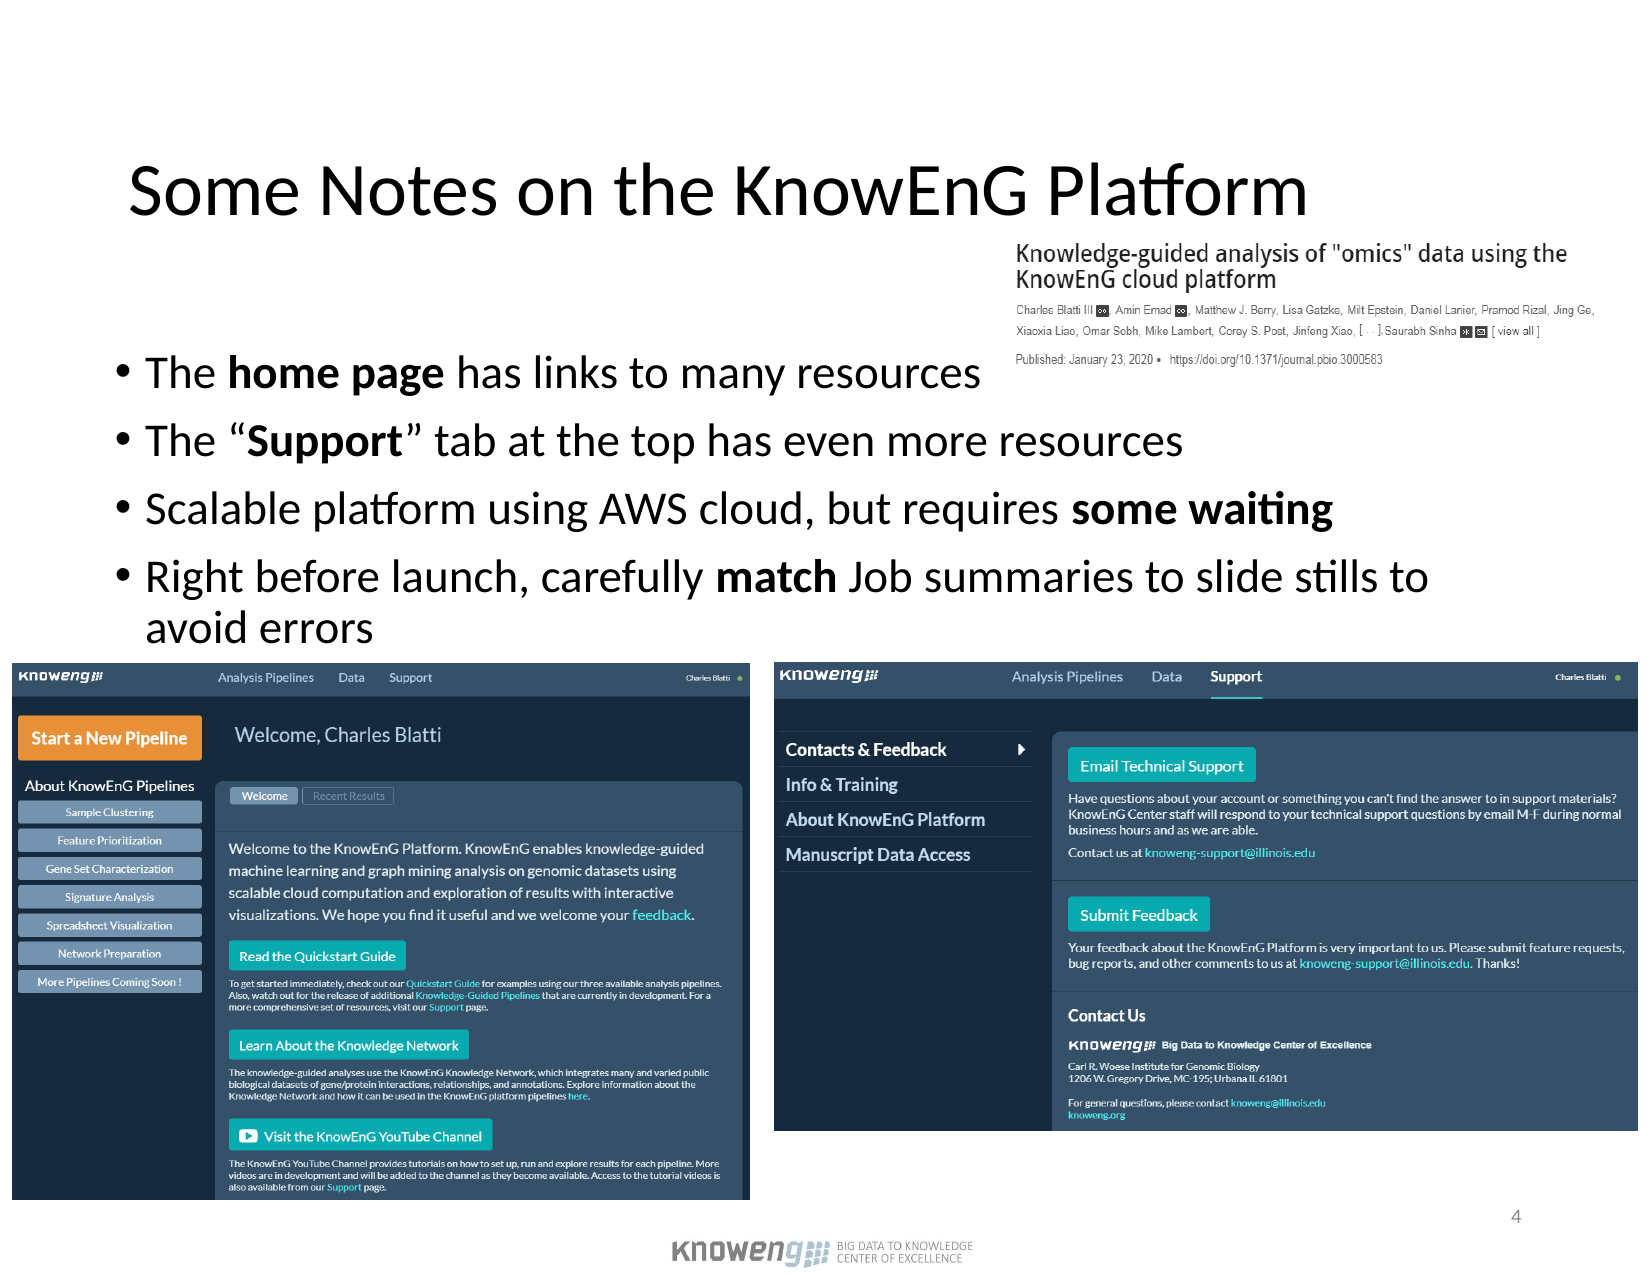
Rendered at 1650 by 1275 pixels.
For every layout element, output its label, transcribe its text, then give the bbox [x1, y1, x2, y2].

picture [12, 663, 751, 1201]
slide_number 4 [1165, 1181, 1537, 1250]
title Some Notes on the KnowEnG Platform [113, 67, 1537, 315]
list The home page has links to many resources The “Support” tab at the top has even more resources Scalable platform using AWS cloud, but requires some waiting Right before launch, carefully match Job summaries to slide stills to avoid errors [99, 340, 1499, 663]
picture [774, 662, 1638, 1131]
picture [1012, 229, 1647, 373]
picture [665, 1233, 979, 1272]
